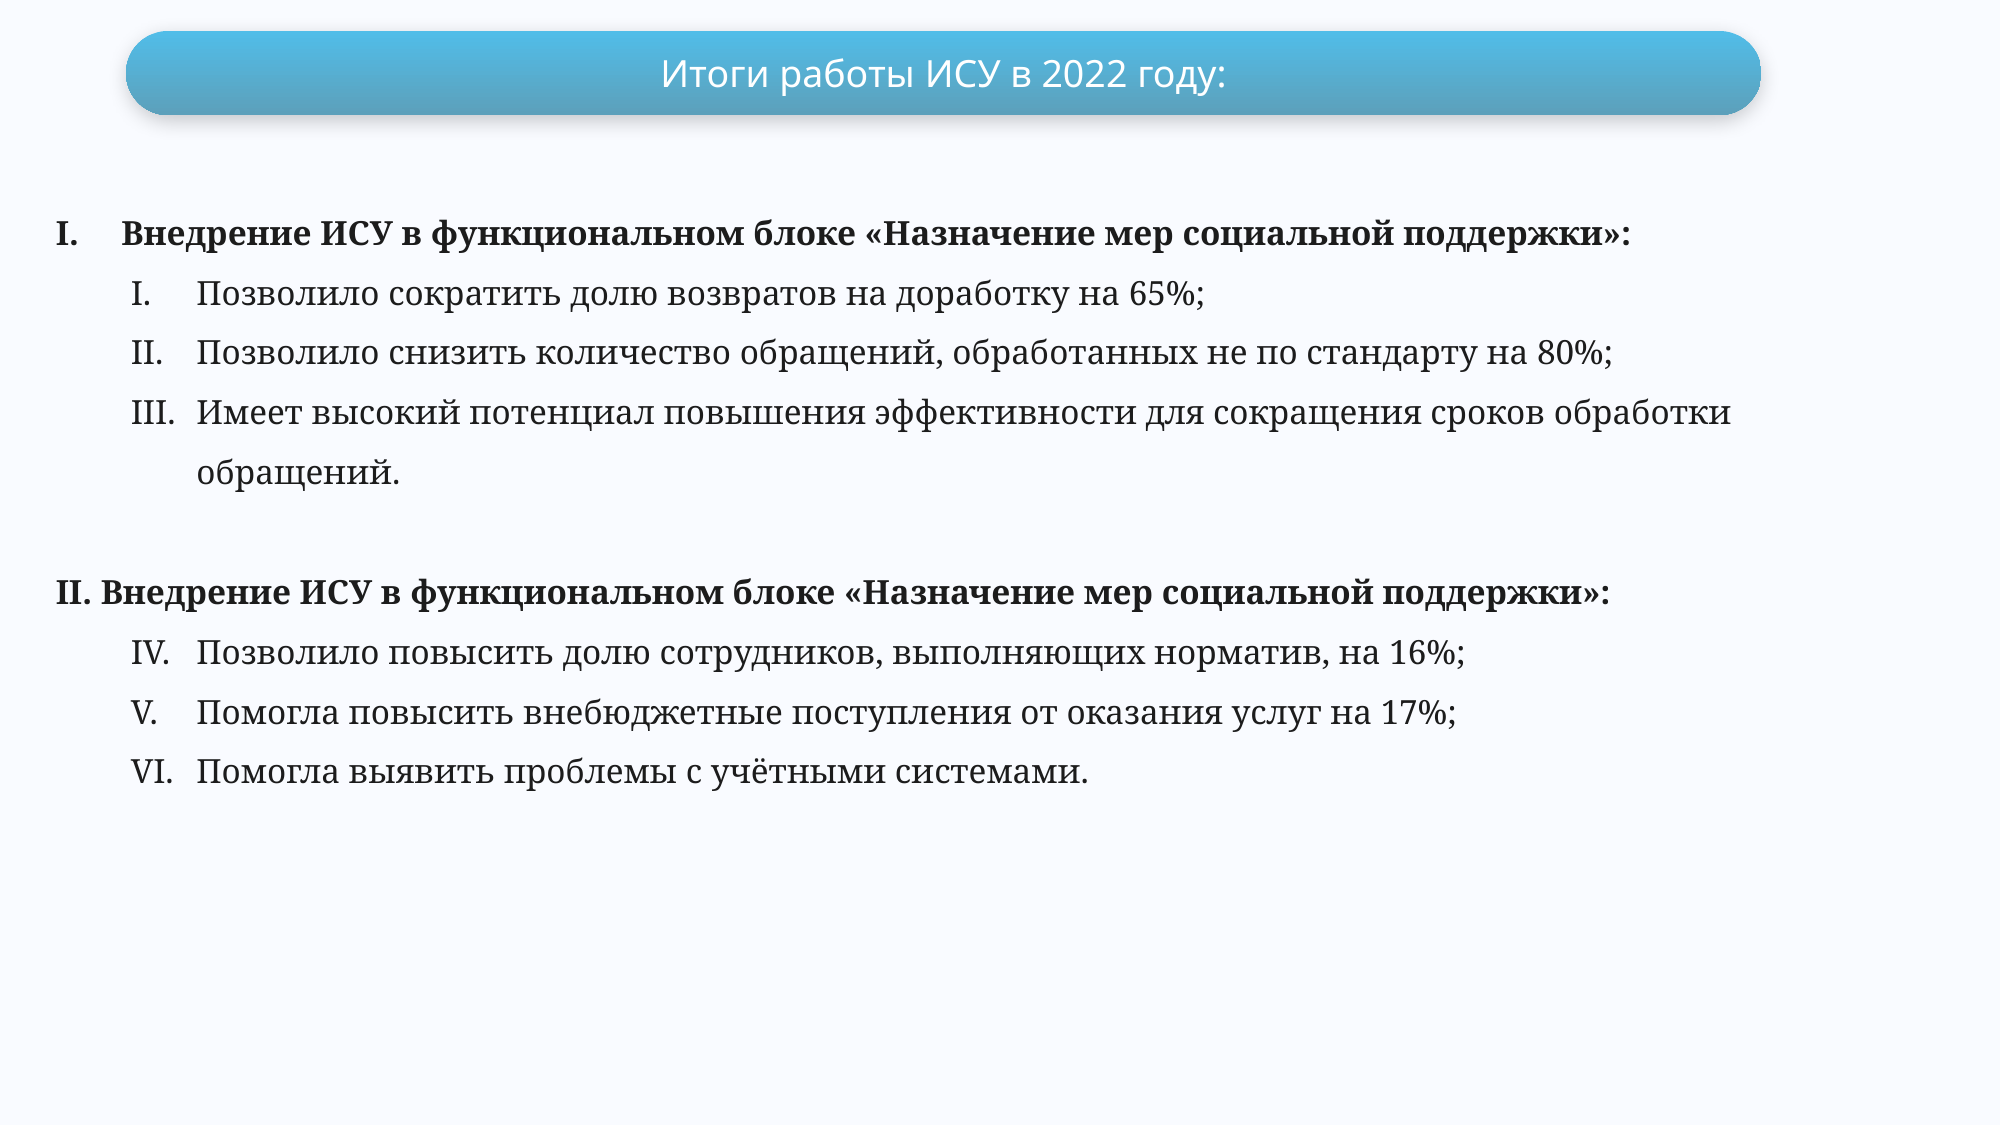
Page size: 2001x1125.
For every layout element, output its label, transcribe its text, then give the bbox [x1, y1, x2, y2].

text_box Итоги работы ИСУ в 2022 году: [123, 28, 1764, 118]
text_box Внедрение ИСУ в функциональном блоке «Назначение мер социальной поддержки»: Позволило сократить долю возвратов на доработку на 65%; Позволило снизить количество обращений, обработанных не по стандарту на 80%; Имеет высокий потенциал повышения эффективности для сокращения сроков обработки обращений. II. Внедрение ИСУ в функциональном блоке «Назначение мер социальной поддержки»: Позволило повысить долю сотрудников, выполняющих норматив, на 16%; Помогла повысить внебюджетные поступления от оказания услуг на 17%; Помогла выявить проблемы с учётными системами. [41, 184, 1890, 858]
